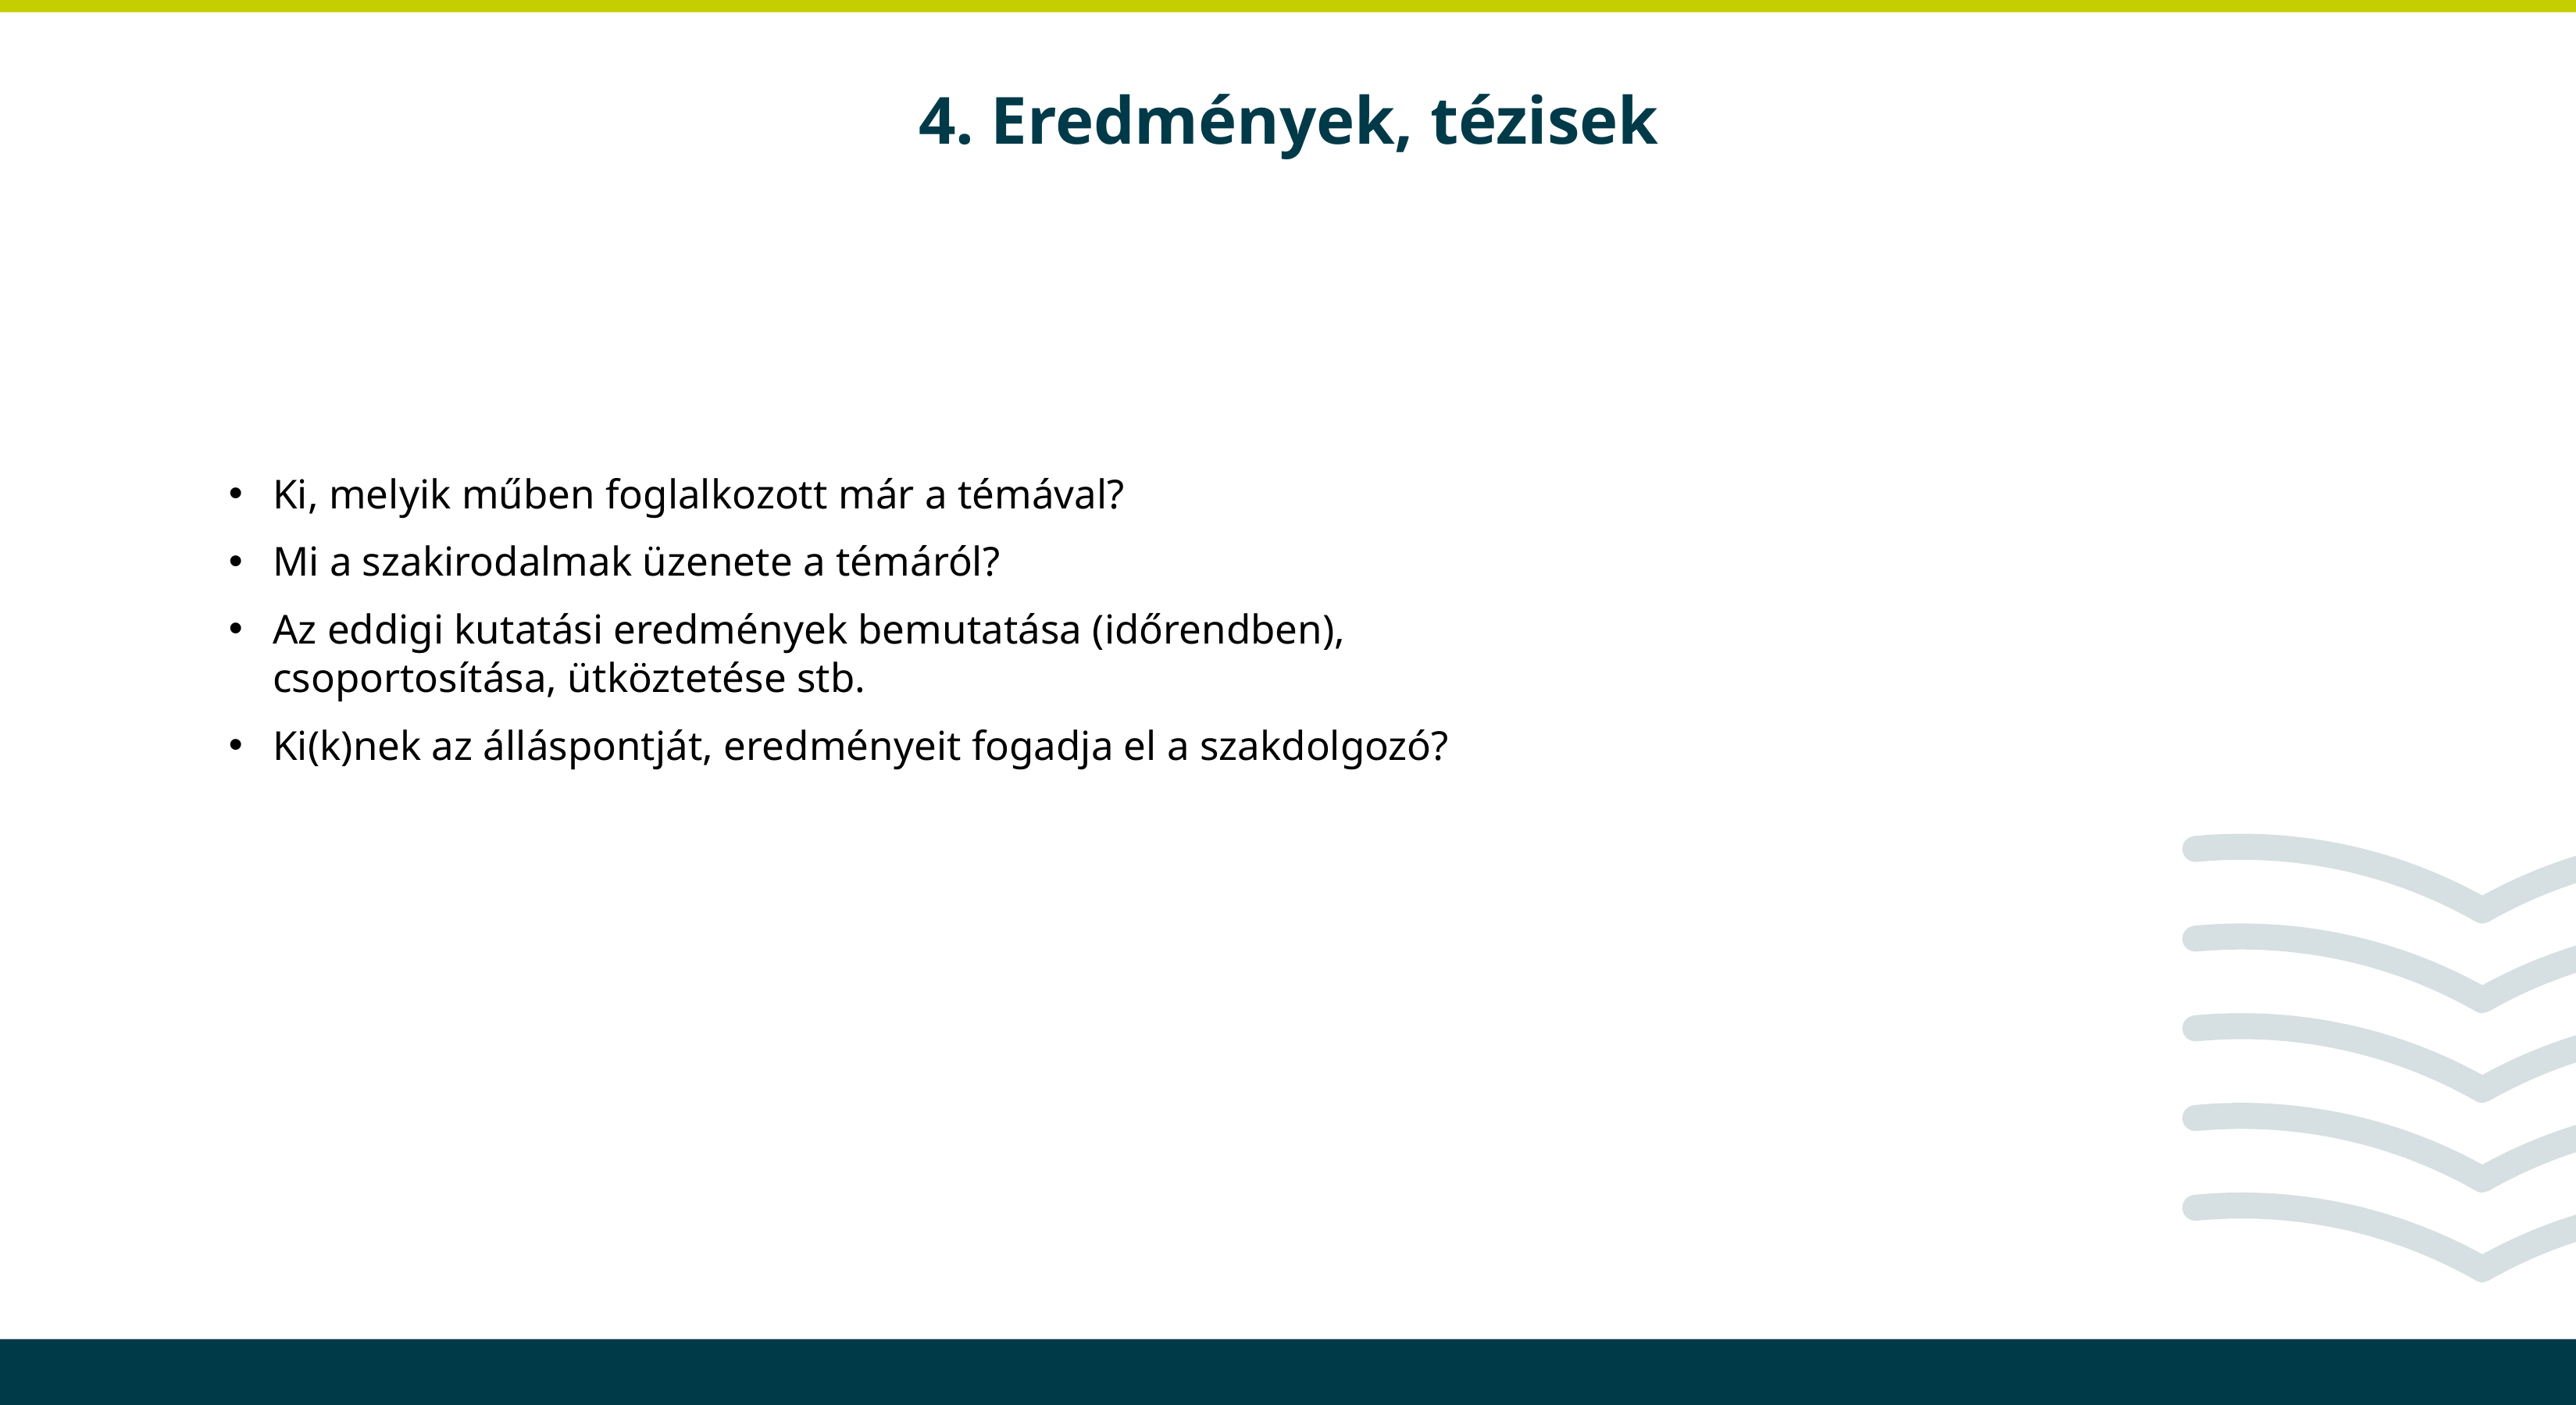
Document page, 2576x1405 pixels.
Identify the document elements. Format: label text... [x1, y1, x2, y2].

text_box [2182, 1013, 2576, 1104]
text_box [2182, 833, 2576, 924]
title 4. Eredmények, tézisek [0, 77, 2576, 314]
text_box [2182, 1103, 2576, 1193]
text_box Ki, melyik műben foglalkozott már a témával? Mi a szakirodalmak üzenete a témáról? Az eddigi kutatási eredmények bemutatása (időrendben), csoportosítása, ütköztetése stb. Ki(k)nek az álláspontját, eredményeit fogadja el a szakdolgozó? [227, 466, 1552, 768]
text_box [2182, 1192, 2576, 1282]
text_box [2182, 923, 2576, 1014]
